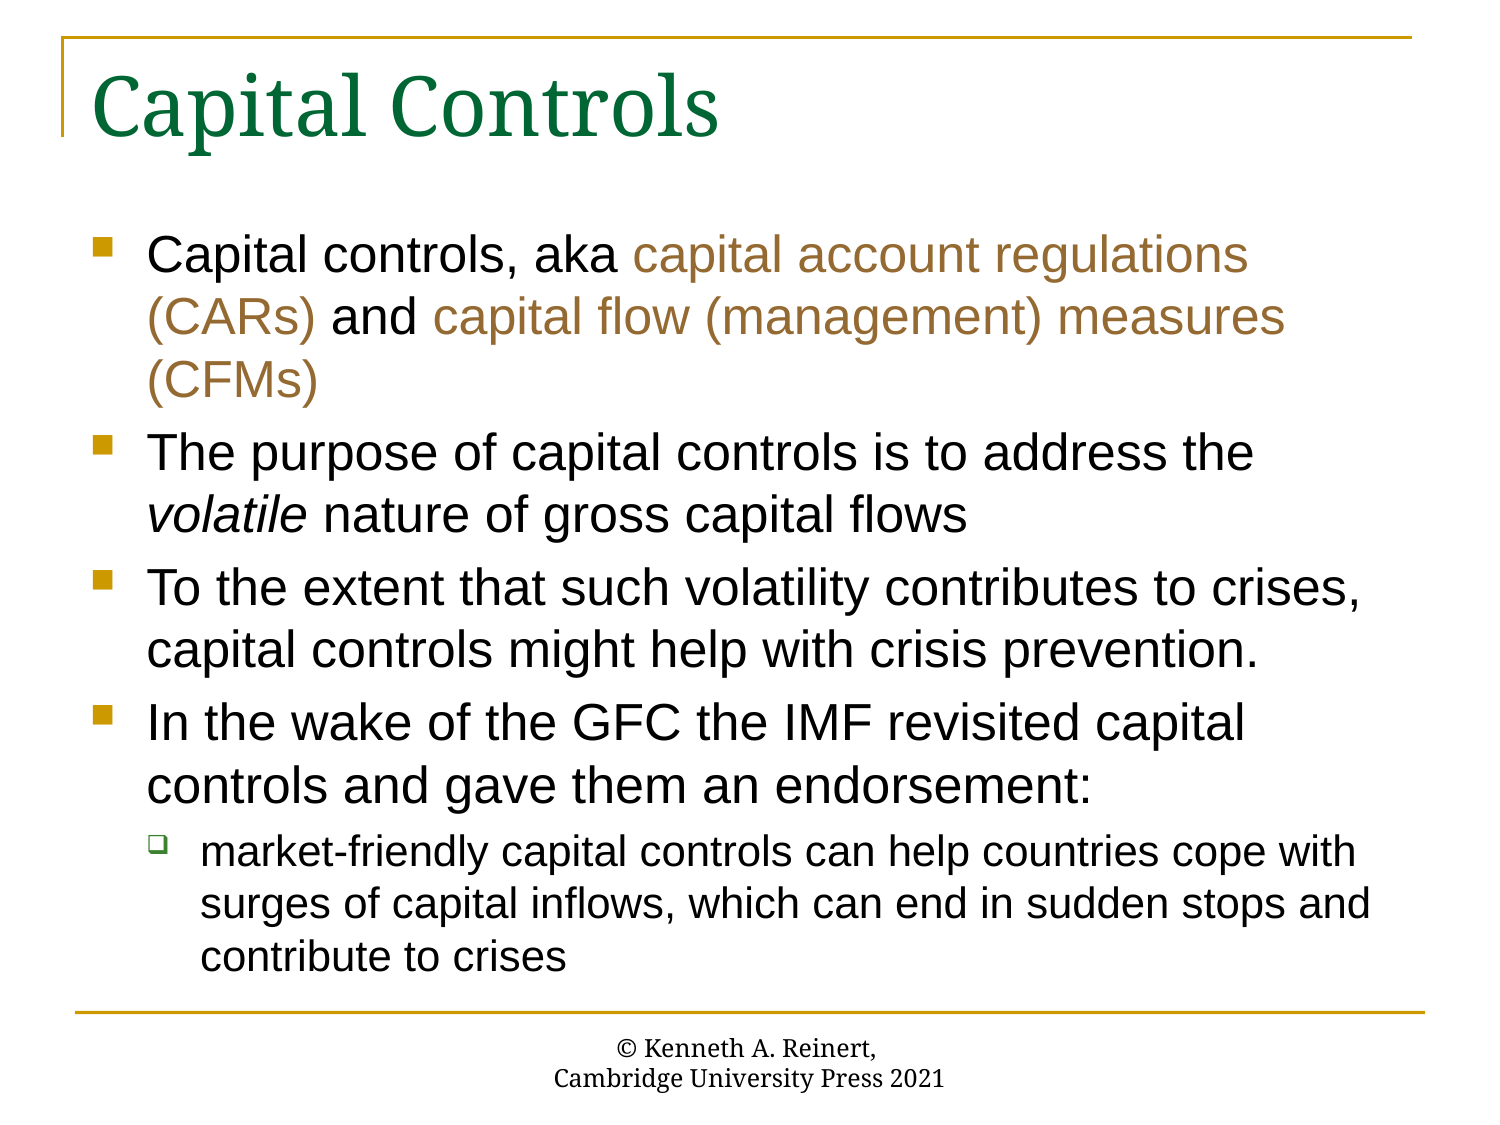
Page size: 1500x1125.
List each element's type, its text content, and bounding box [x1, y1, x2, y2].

list Capital controls, aka capital account regulations (CARs) and capital flow (management) measures (CFMs) The purpose of capital controls is to address the volatile nature of gross capital flows To the extent that such volatility contributes to crises, capital controls might help with crisis prevention. In the wake of the GFC the IMF revisited capital controls and gave them an endorsement: market-friendly capital controls can help countries cope with surges of capital inflows, which can end in sudden stops and contribute to crises [74, 212, 1426, 1006]
footer © Kenneth A. Reinert, Cambridge University Press 2021 [512, 1024, 988, 1101]
title Capital Controls [74, 45, 1426, 212]
